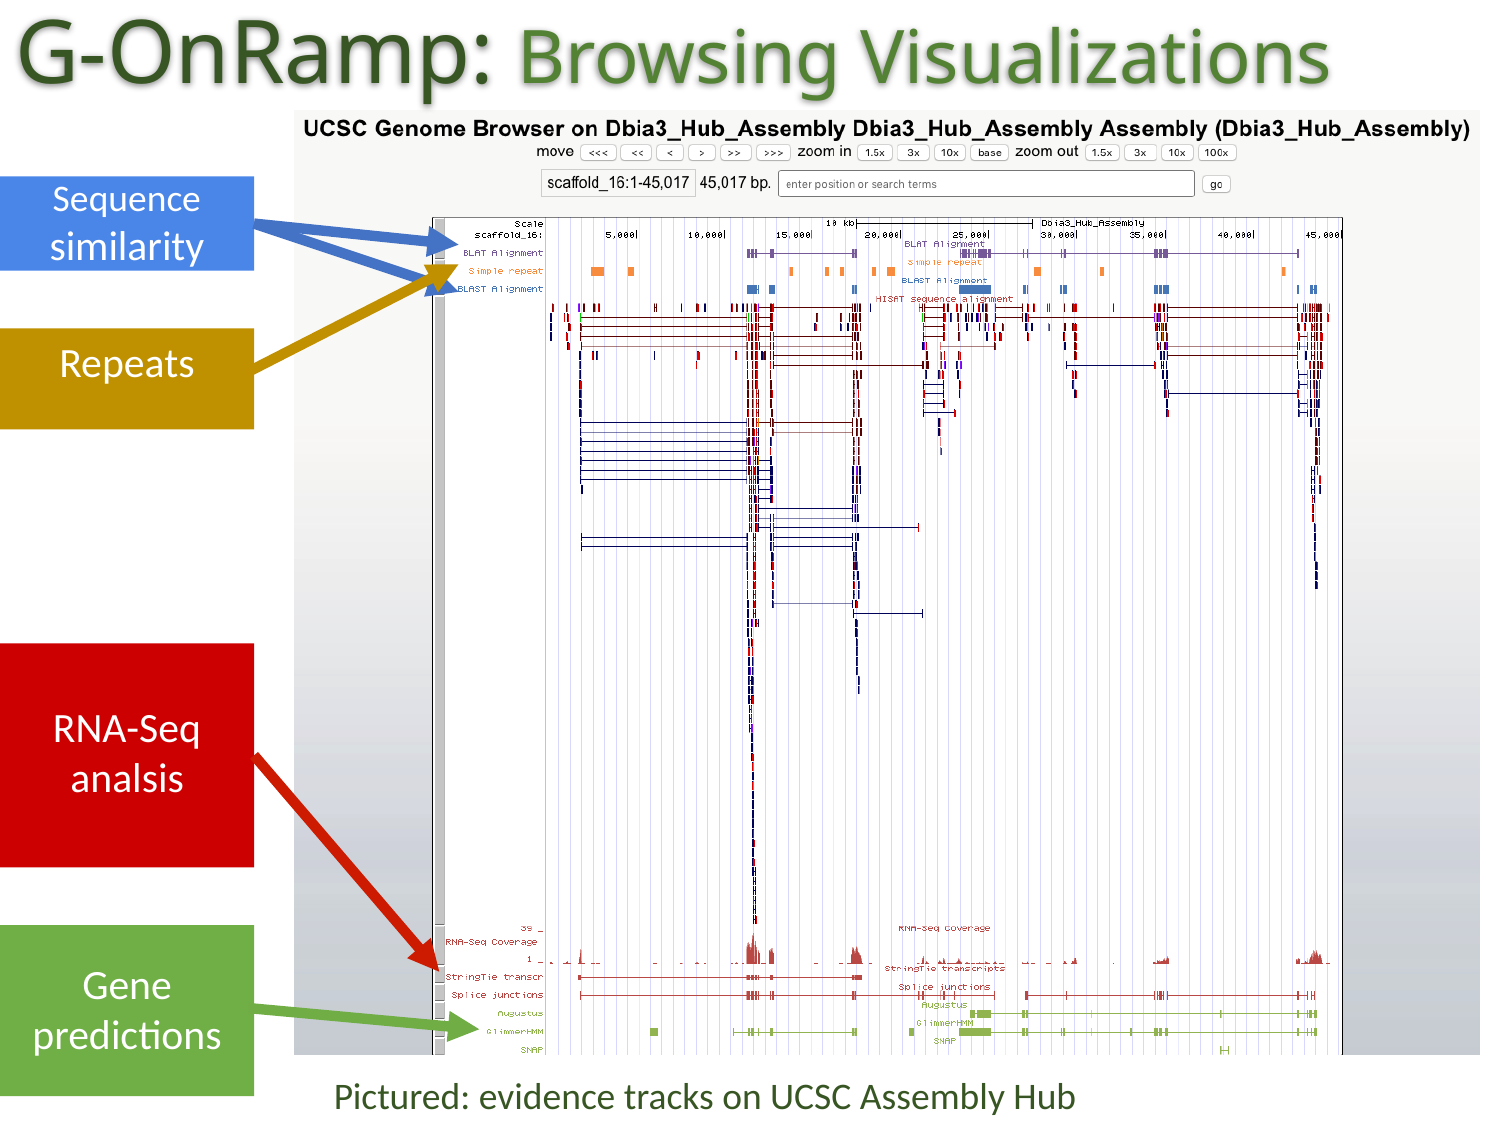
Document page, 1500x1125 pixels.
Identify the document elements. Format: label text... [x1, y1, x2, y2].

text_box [0, 643, 255, 868]
text_box Pictured: evidence tracks on UCSC Assembly Hub [326, 1064, 1132, 1125]
picture [294, 110, 1480, 1055]
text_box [246, 264, 459, 373]
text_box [0, 166, 255, 278]
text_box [248, 1007, 480, 1030]
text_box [0, 925, 255, 1097]
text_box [254, 223, 459, 264]
text_box G-OnRamp: Browsing Visualizations [0, 0, 1500, 110]
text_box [254, 755, 440, 972]
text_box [0, 328, 255, 430]
